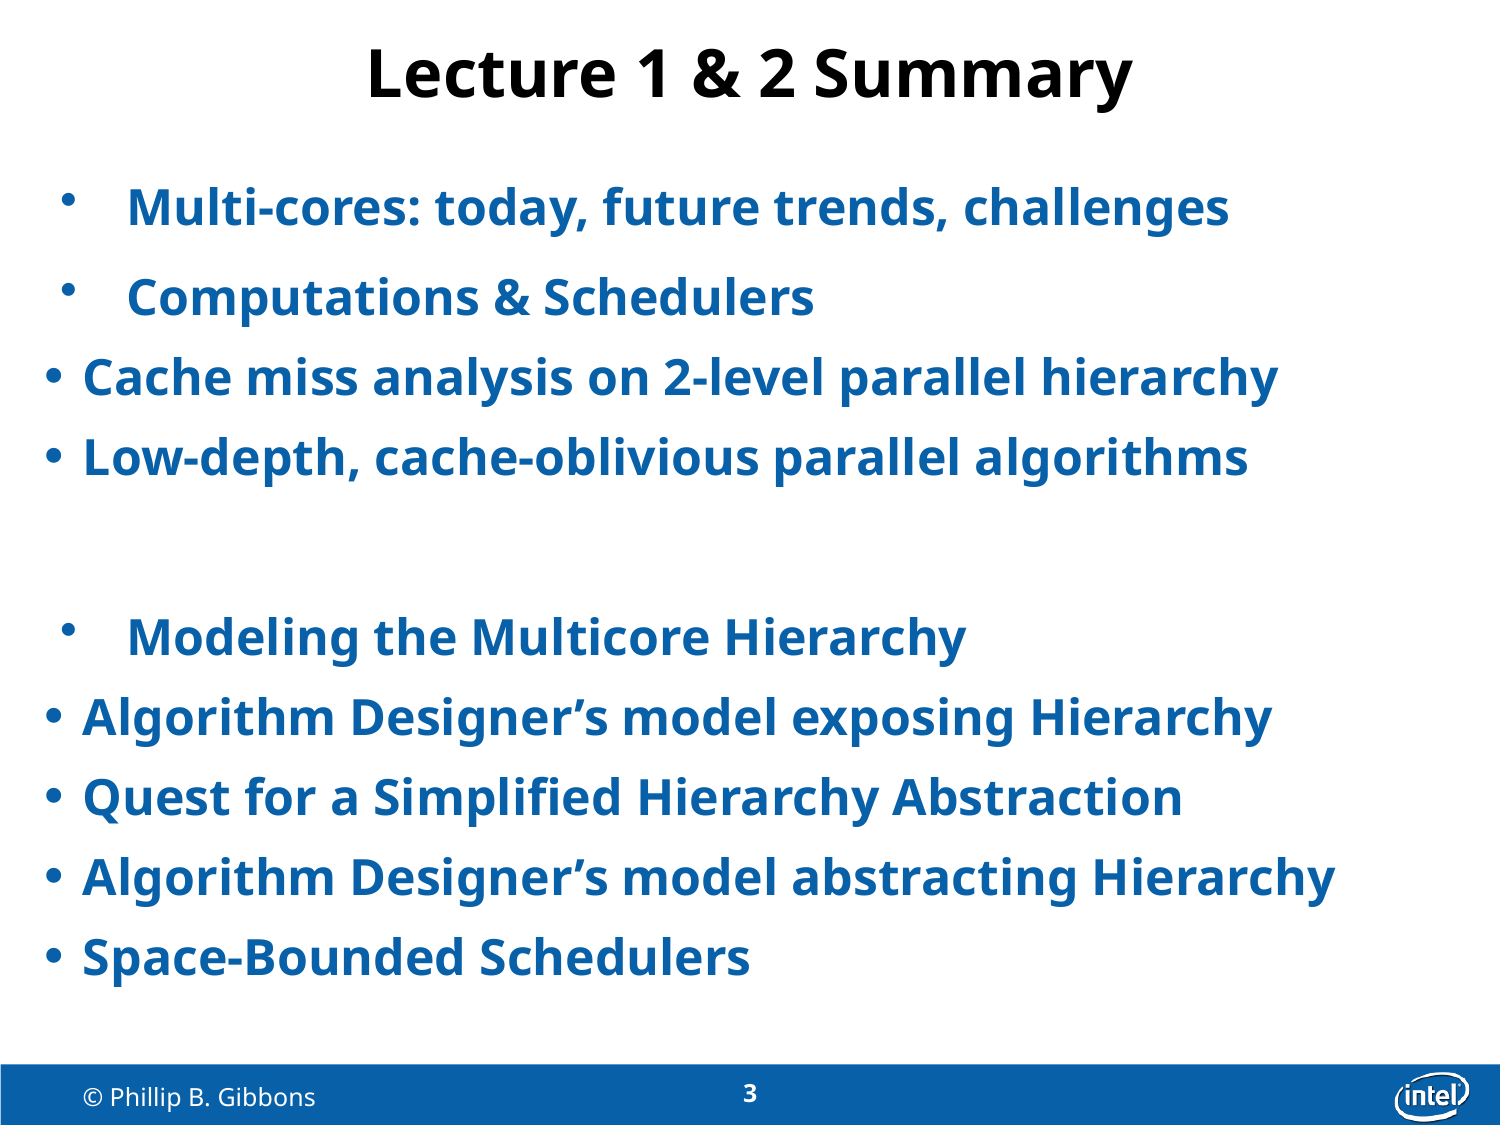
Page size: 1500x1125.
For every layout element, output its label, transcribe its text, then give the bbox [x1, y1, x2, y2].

picture [1390, 1068, 1474, 1125]
title Lecture 1 & 2 Summary [0, 30, 1500, 177]
list Multi-cores: today, future trends, challenges Computations & Schedulers Cache miss analysis on 2-level parallel hierarchy Low-depth, cache-oblivious parallel algorithms Modeling the Multicore Hierarchy Algorithm Designer’s model exposing Hierarchy Quest for a Simplified Hierarchy Abstraction Algorithm Designer’s model abstracting Hierarchy Space-Bounded Schedulers [42, 175, 1500, 1062]
